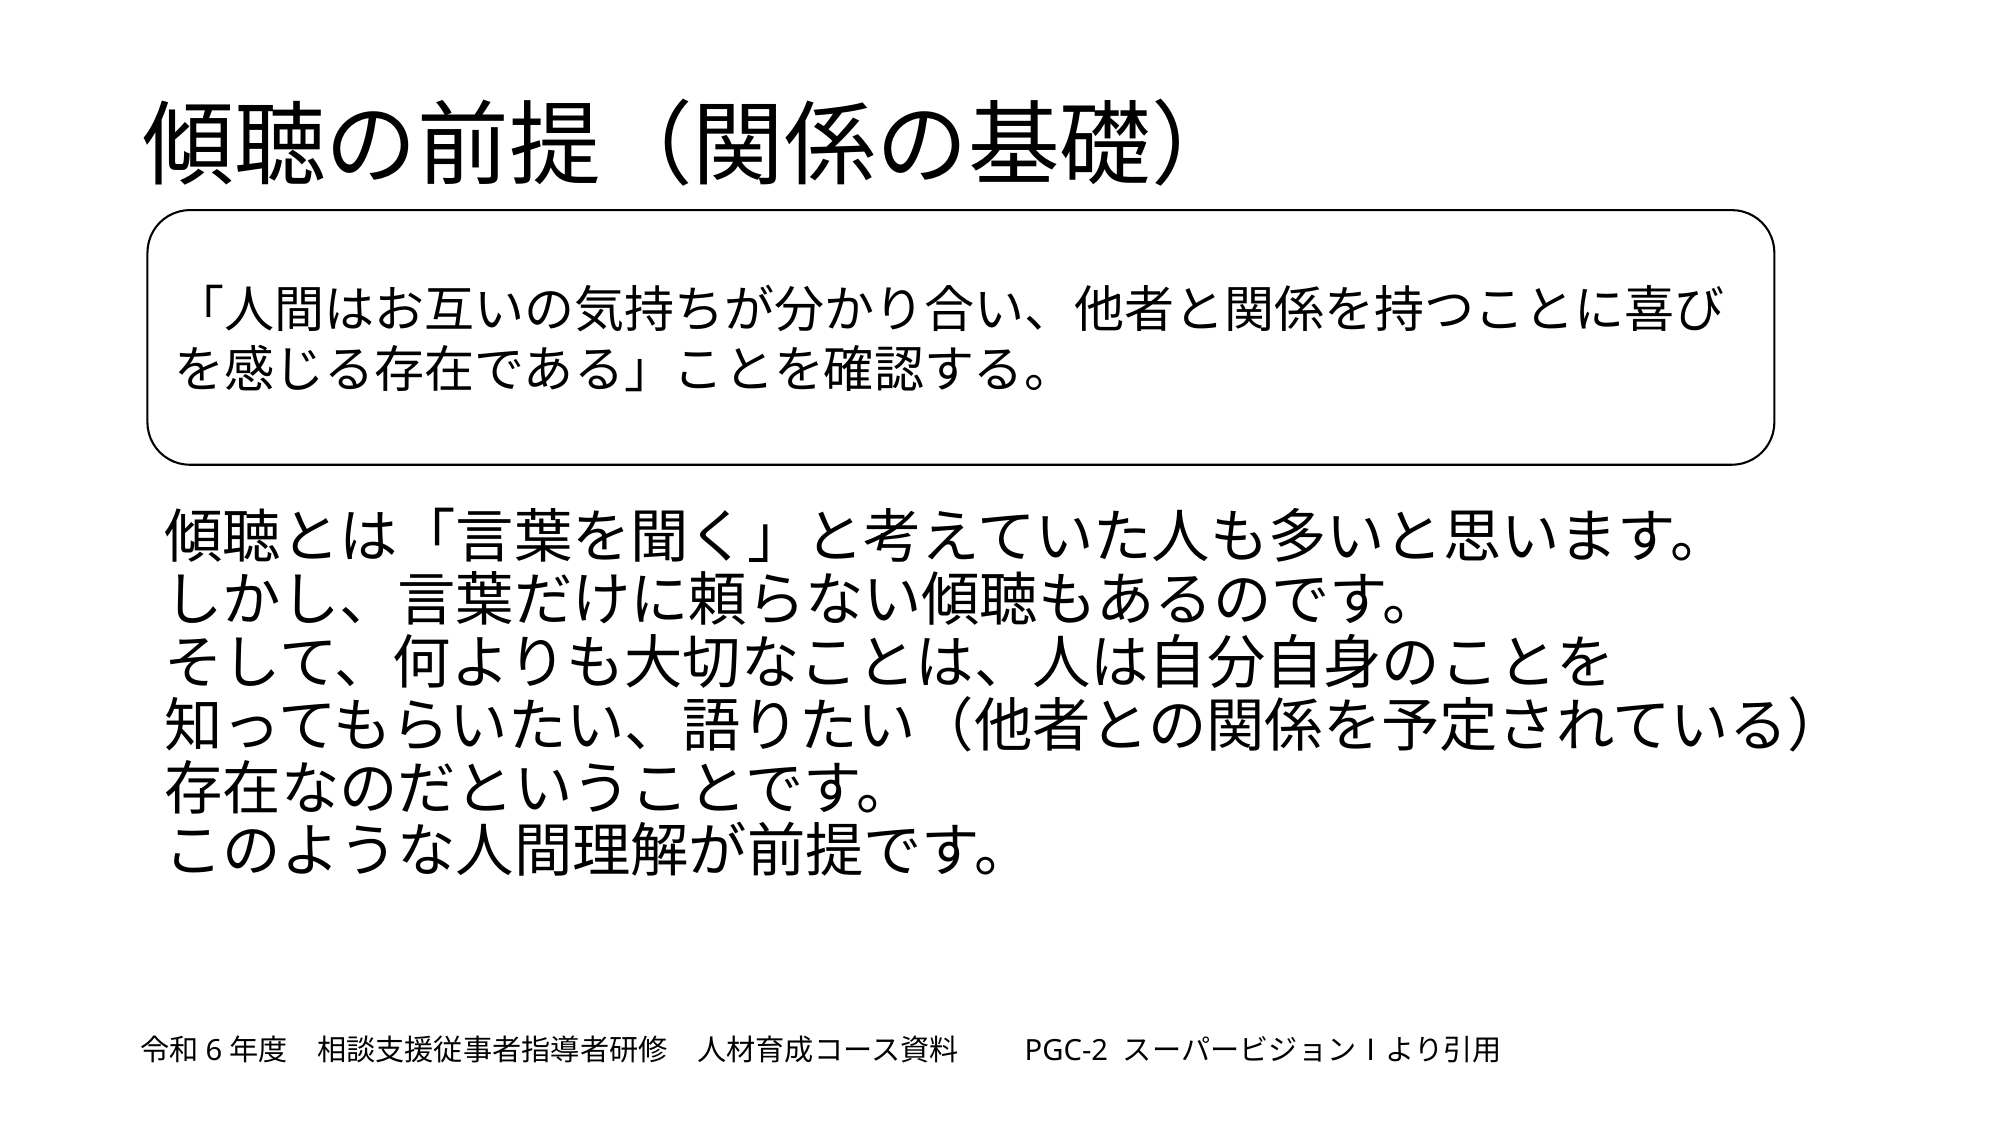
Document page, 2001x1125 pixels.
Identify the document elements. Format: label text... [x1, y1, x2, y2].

list 傾聴とは「言葉を聞く」と考えていた人も多いと思います。 しかし、言葉だけに頼らない傾聴もあるのです。 そして、何よりも大切なことは、人は自分自身のことを 知ってもらいたい、語りたい（他者との関係を予定されている）存在なのだということです。 このような人間理解が前提です。 [149, 500, 1875, 954]
title 傾聴の前提（関係の基礎） [127, 39, 1853, 257]
text_box 令和6年度 相談支援従事者指導者研修 人材育成コース資料 PGC-2 スーパービジョンⅠより引用 [125, 1024, 1804, 1074]
text_box 「人間はお互いの気持ちが分かり合い、他者と関係を持つことに喜び を感じる存在である」ことを確認する。 [146, 209, 1776, 466]
